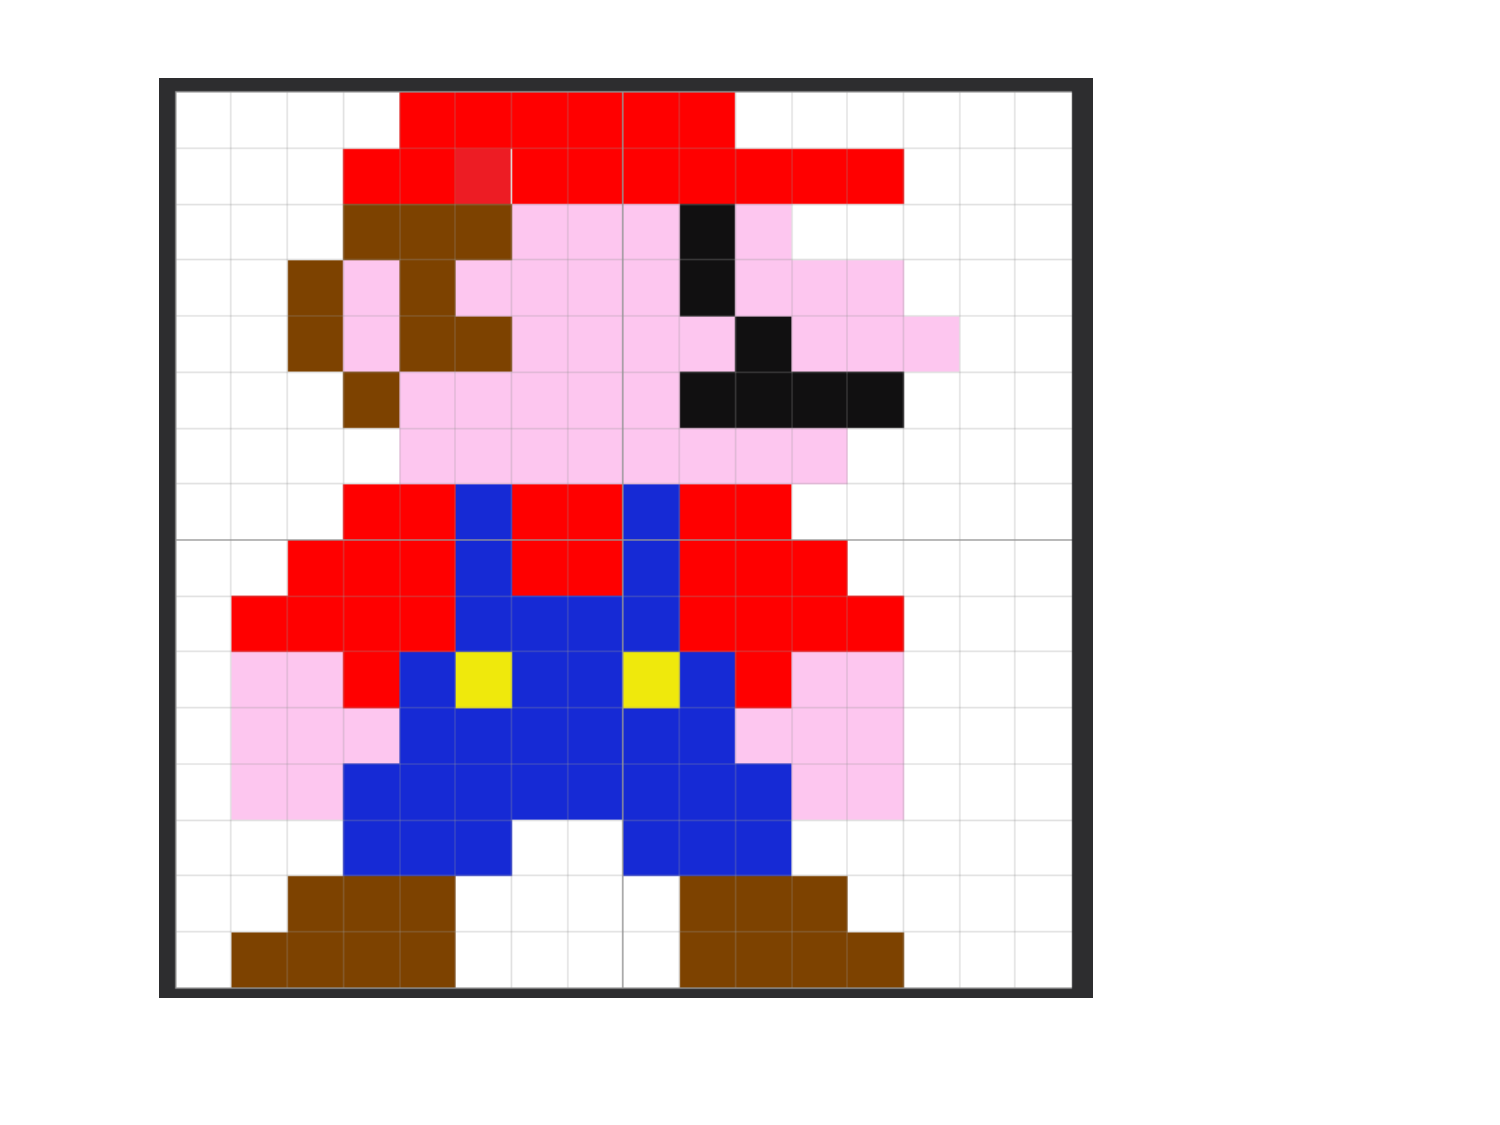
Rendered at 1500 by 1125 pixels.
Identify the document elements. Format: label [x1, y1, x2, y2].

picture [159, 77, 1093, 999]
